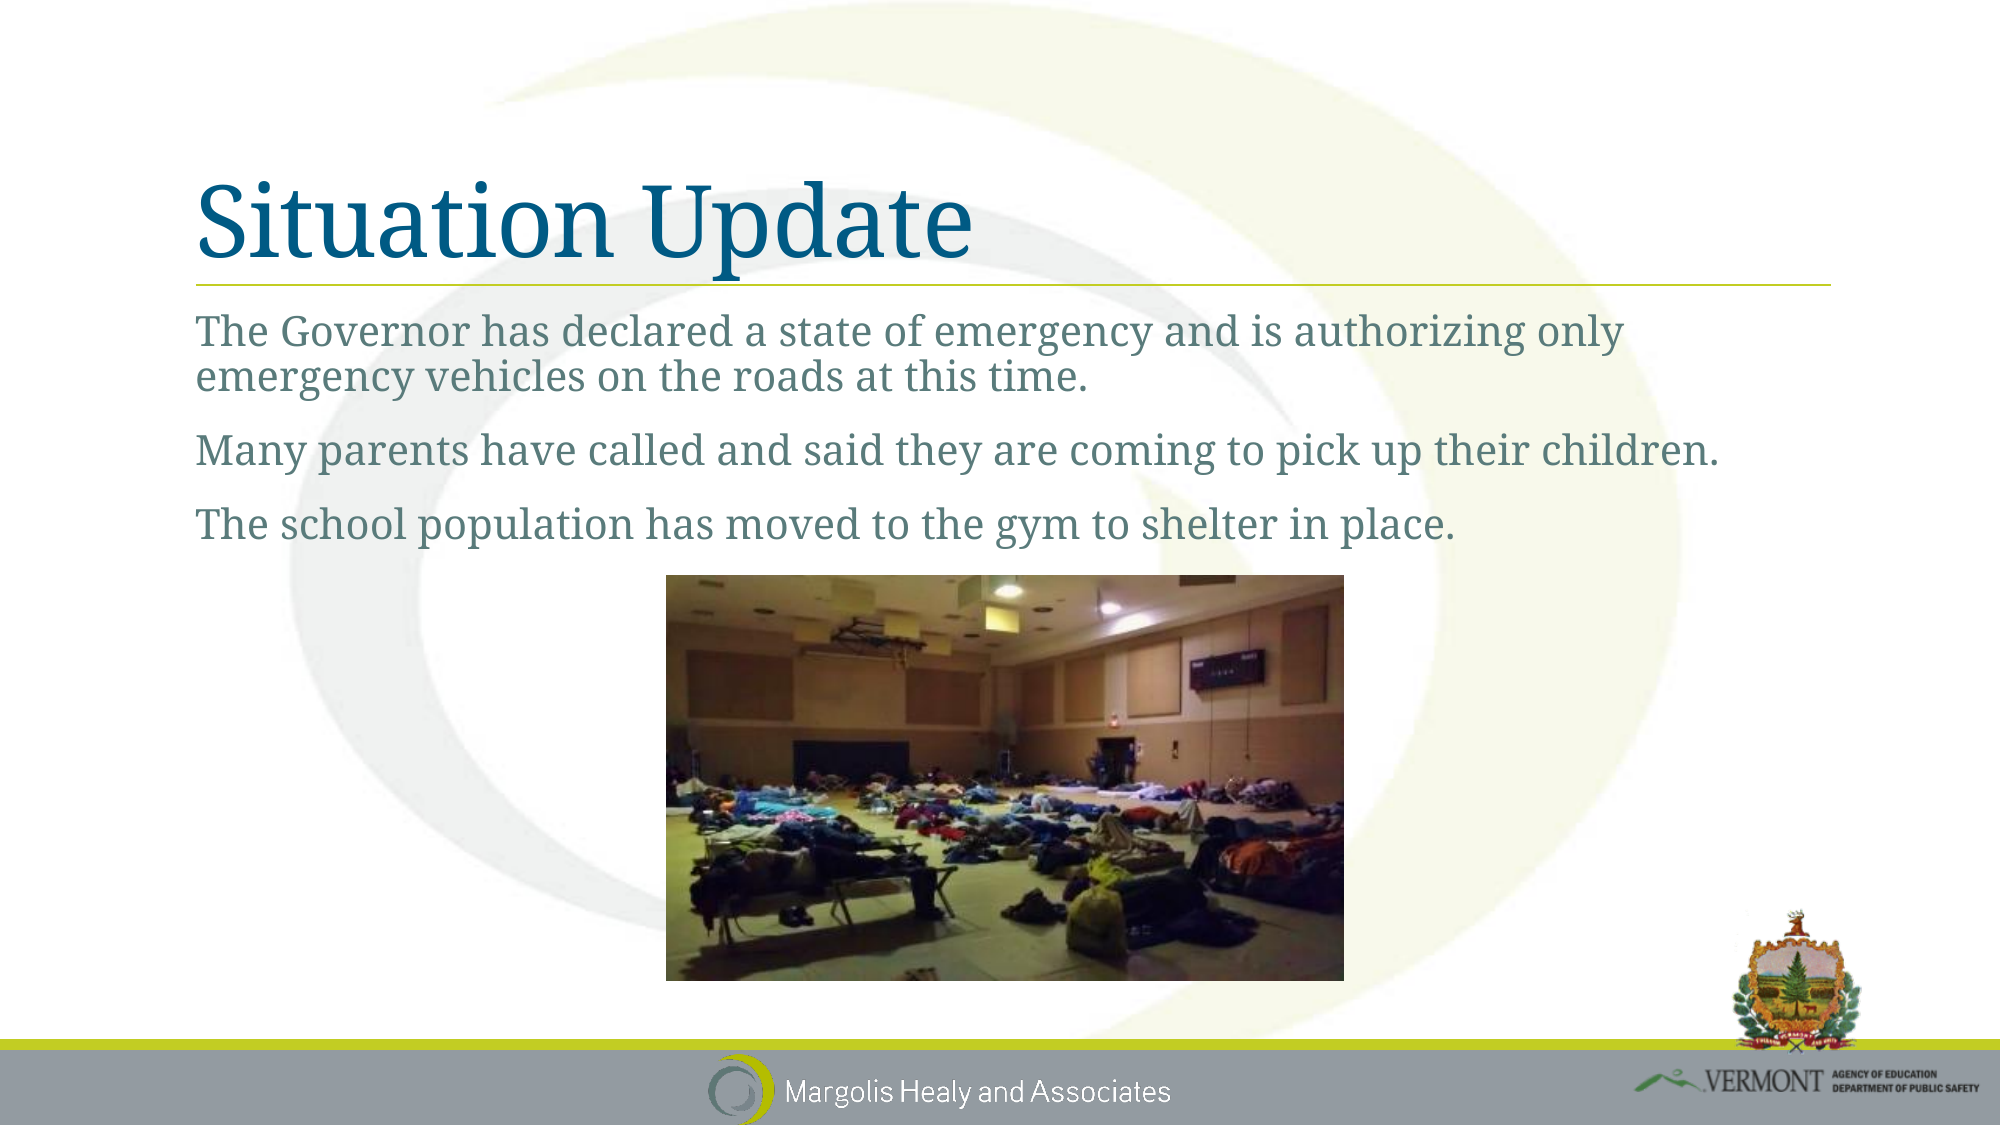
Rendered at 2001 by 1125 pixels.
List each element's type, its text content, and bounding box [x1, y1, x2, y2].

title Situation Update [180, 47, 1830, 285]
list The Governor has declared a state of emergency and is authorizing only emergency vehicles on the roads at this time. Many parents have called and said they are coming to pick up their children. The school population has moved to the gym to shelter in place. [180, 302, 1830, 963]
picture [0, 0, 2001, 1125]
picture [701, 1054, 1178, 1125]
